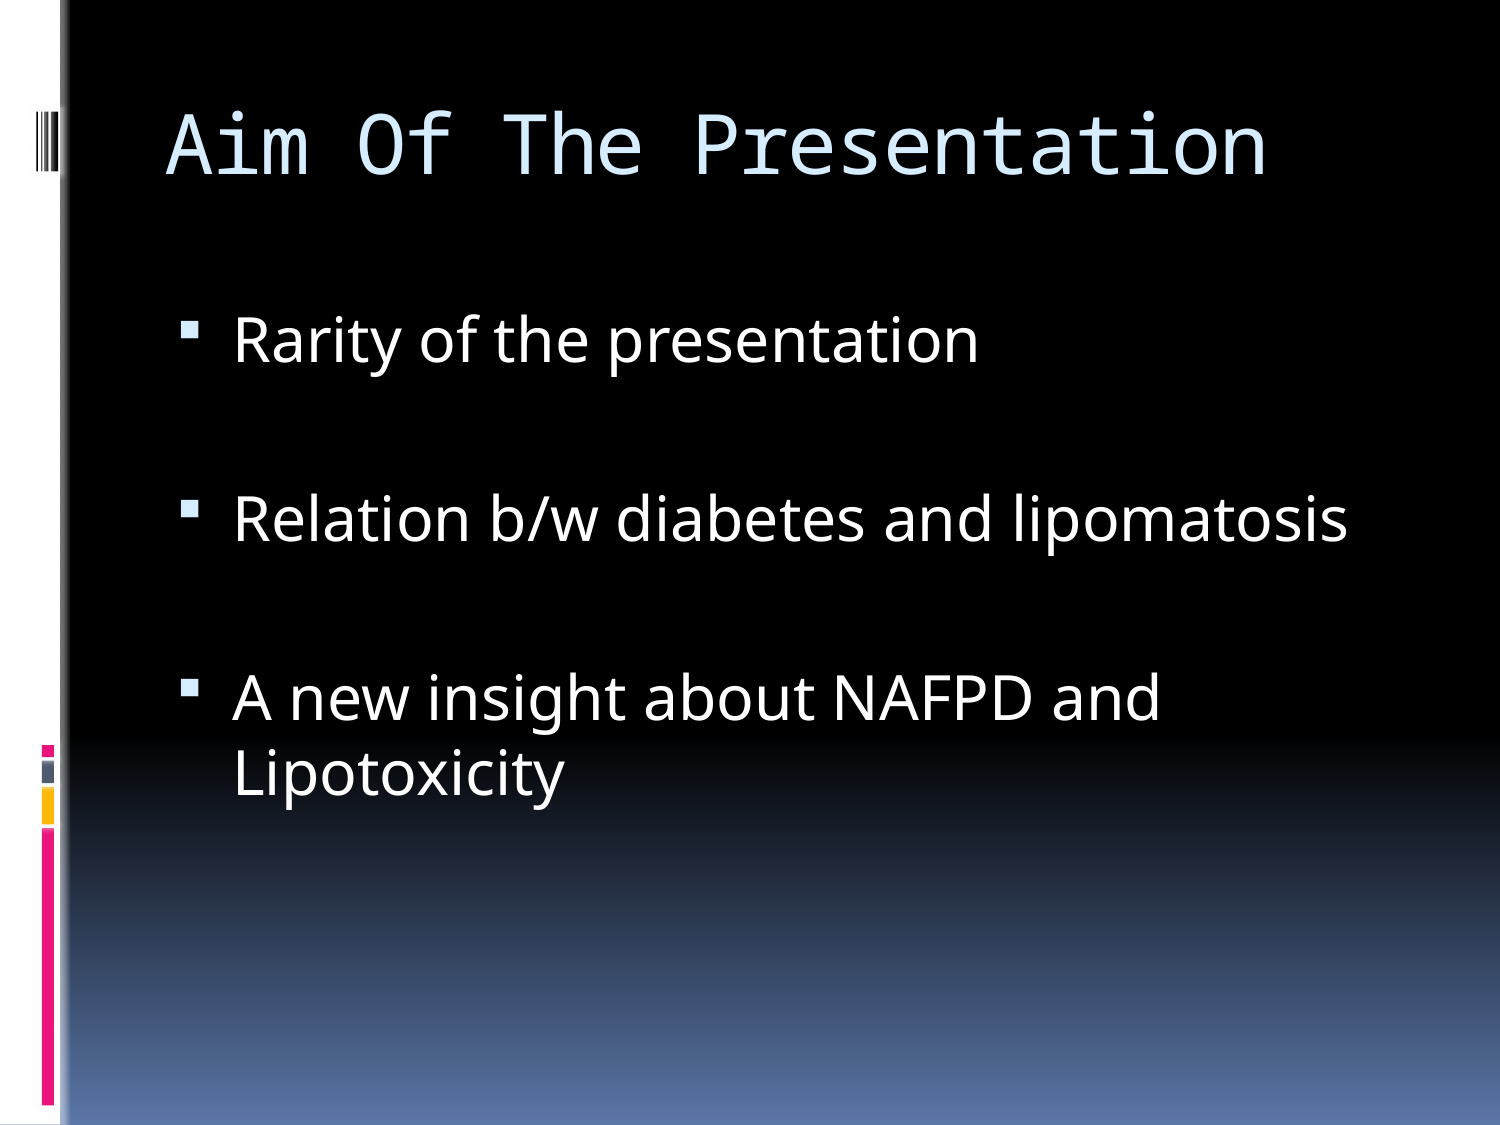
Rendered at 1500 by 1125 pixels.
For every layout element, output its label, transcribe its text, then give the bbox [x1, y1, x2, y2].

list Rarity of the presentation Relation b/w diabetes and lipomatosis A new insight about NAFPD and Lipotoxicity [150, 292, 1425, 1043]
title Aim Of The Presentation [150, 83, 1425, 234]
